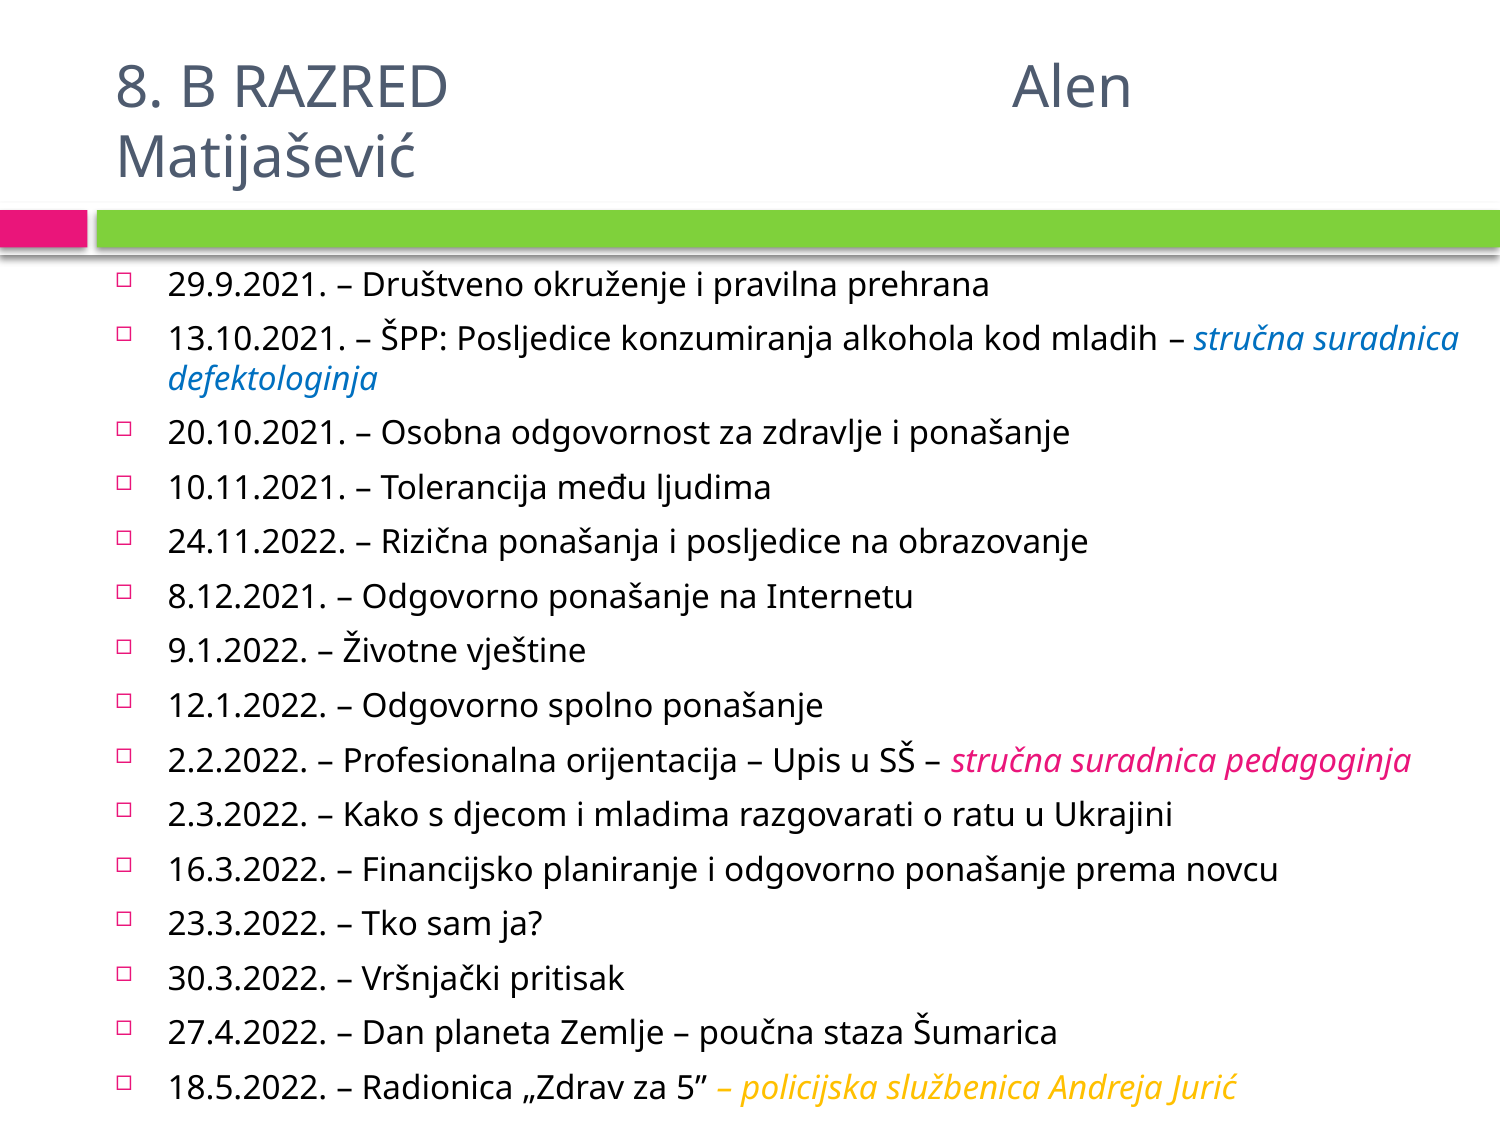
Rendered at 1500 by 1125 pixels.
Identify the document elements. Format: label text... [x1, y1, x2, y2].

list 29.9.2021. – Društveno okruženje i pravilna prehrana 13.10.2021. – ŠPP: Posljedice konzumiranja alkohola kod mladih – stručna suradnica defektologinja 20.10.2021. – Osobna odgovornost za zdravlje i ponašanje 10.11.2021. – Tolerancija među ljudima 24.11.2022. – Rizična ponašanja i posljedice na obrazovanje 8.12.2021. – Odgovorno ponašanje na Internetu 9.1.2022. – Životne vještine 12.1.2022. – Odgovorno spolno ponašanje 2.2.2022. – Profesionalna orijentacija – Upis u SŠ – stručna suradnica pedagoginja 2.3.2022. – Kako s djecom i mladima razgovarati o ratu u Ukrajini 16.3.2022. – Financijsko planiranje i odgovorno ponašanje prema novcu 23.3.2022. – Tko sam ja? 30.3.2022. – Vršnjački pritisak 27.4.2022. – Dan planeta Zemlje – poučna staza Šumarica 18.5.2022. – Radionica „Zdrav za 5” – policijska službenica Andreja Jurić [100, 255, 1500, 1088]
title 8. B RAZRED Alen Matijašević [100, 37, 1438, 200]
